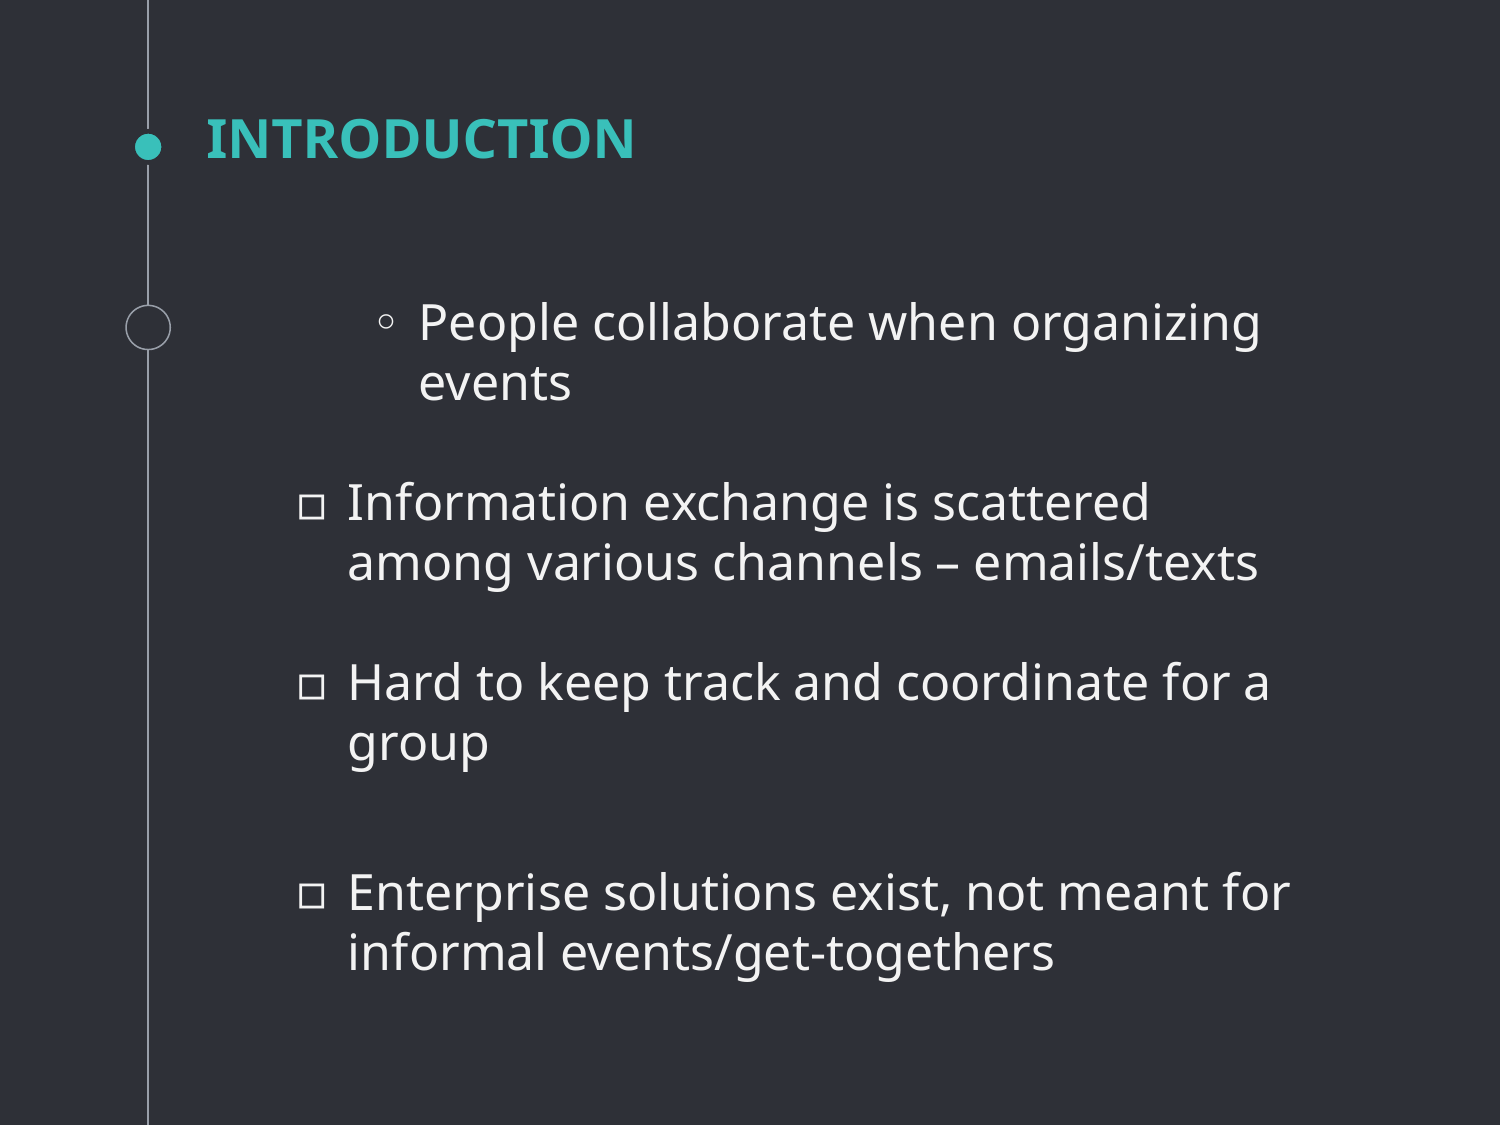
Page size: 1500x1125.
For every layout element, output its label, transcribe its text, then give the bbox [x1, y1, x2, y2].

list People collaborate when organizing events Information exchange is scattered among various channels – emails/texts Hard to keep track and coordinate for a group Enterprise solutions exist, not meant for informal events/get-togethers [191, 275, 1317, 1003]
title INTRODUCTION [191, 109, 1317, 185]
